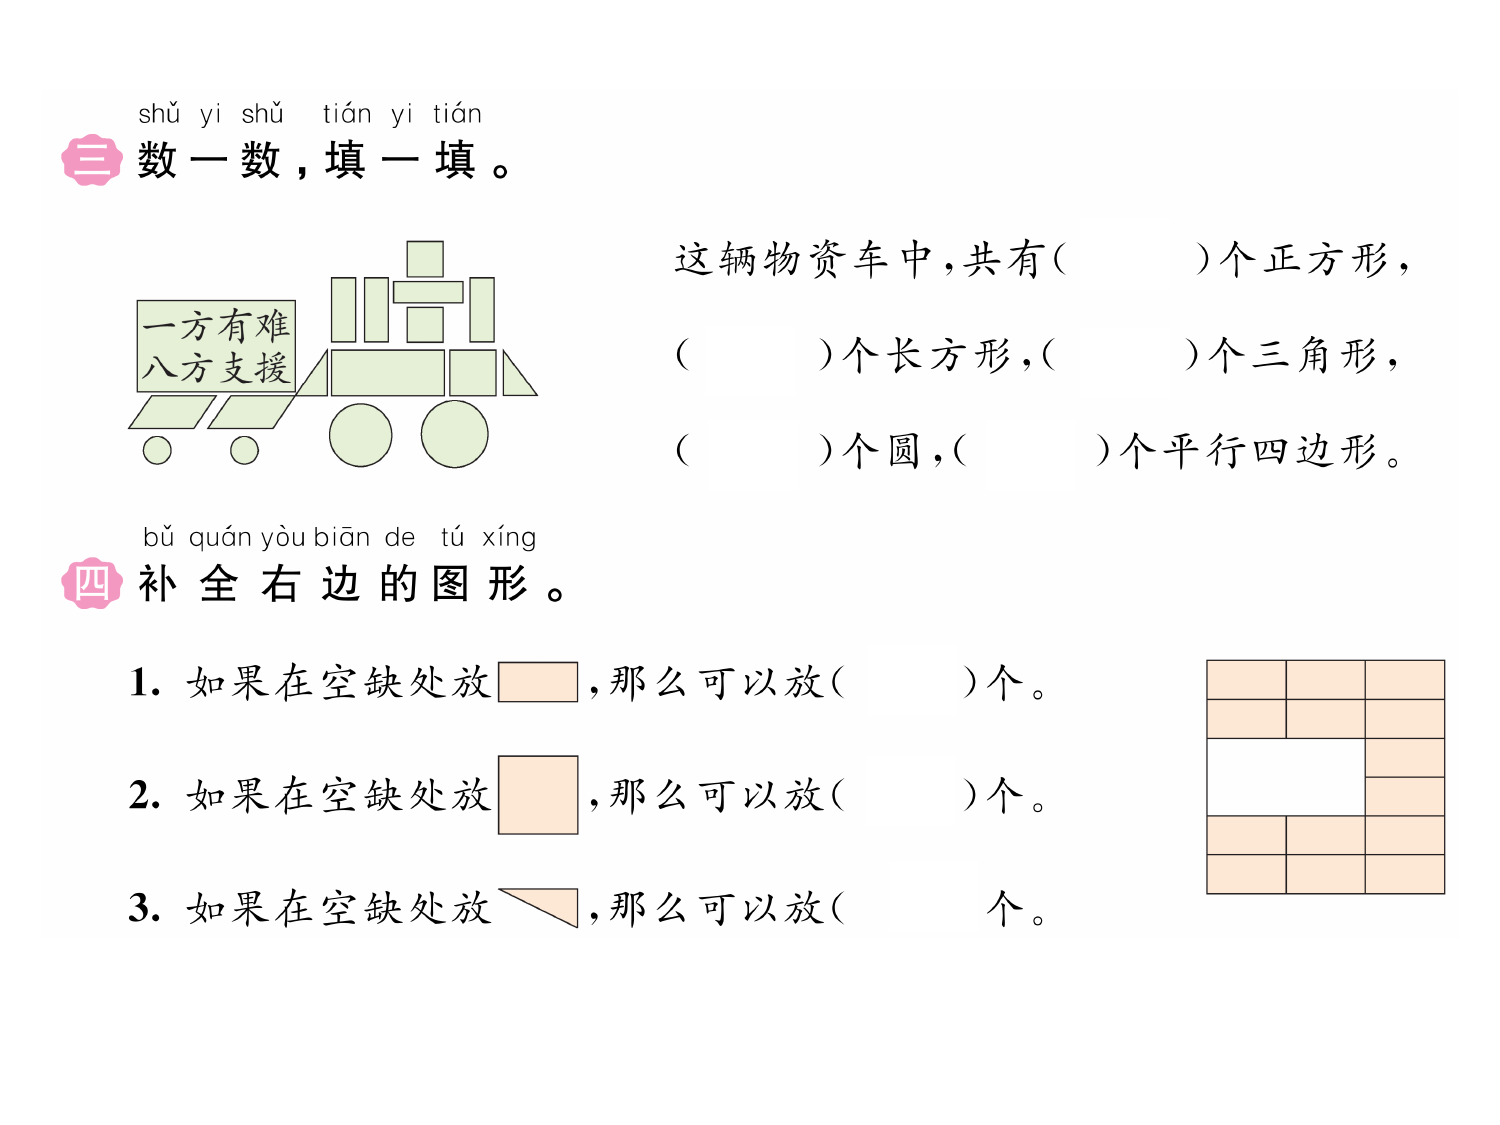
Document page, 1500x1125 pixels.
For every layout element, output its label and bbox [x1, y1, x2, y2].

picture [41, 89, 1459, 938]
